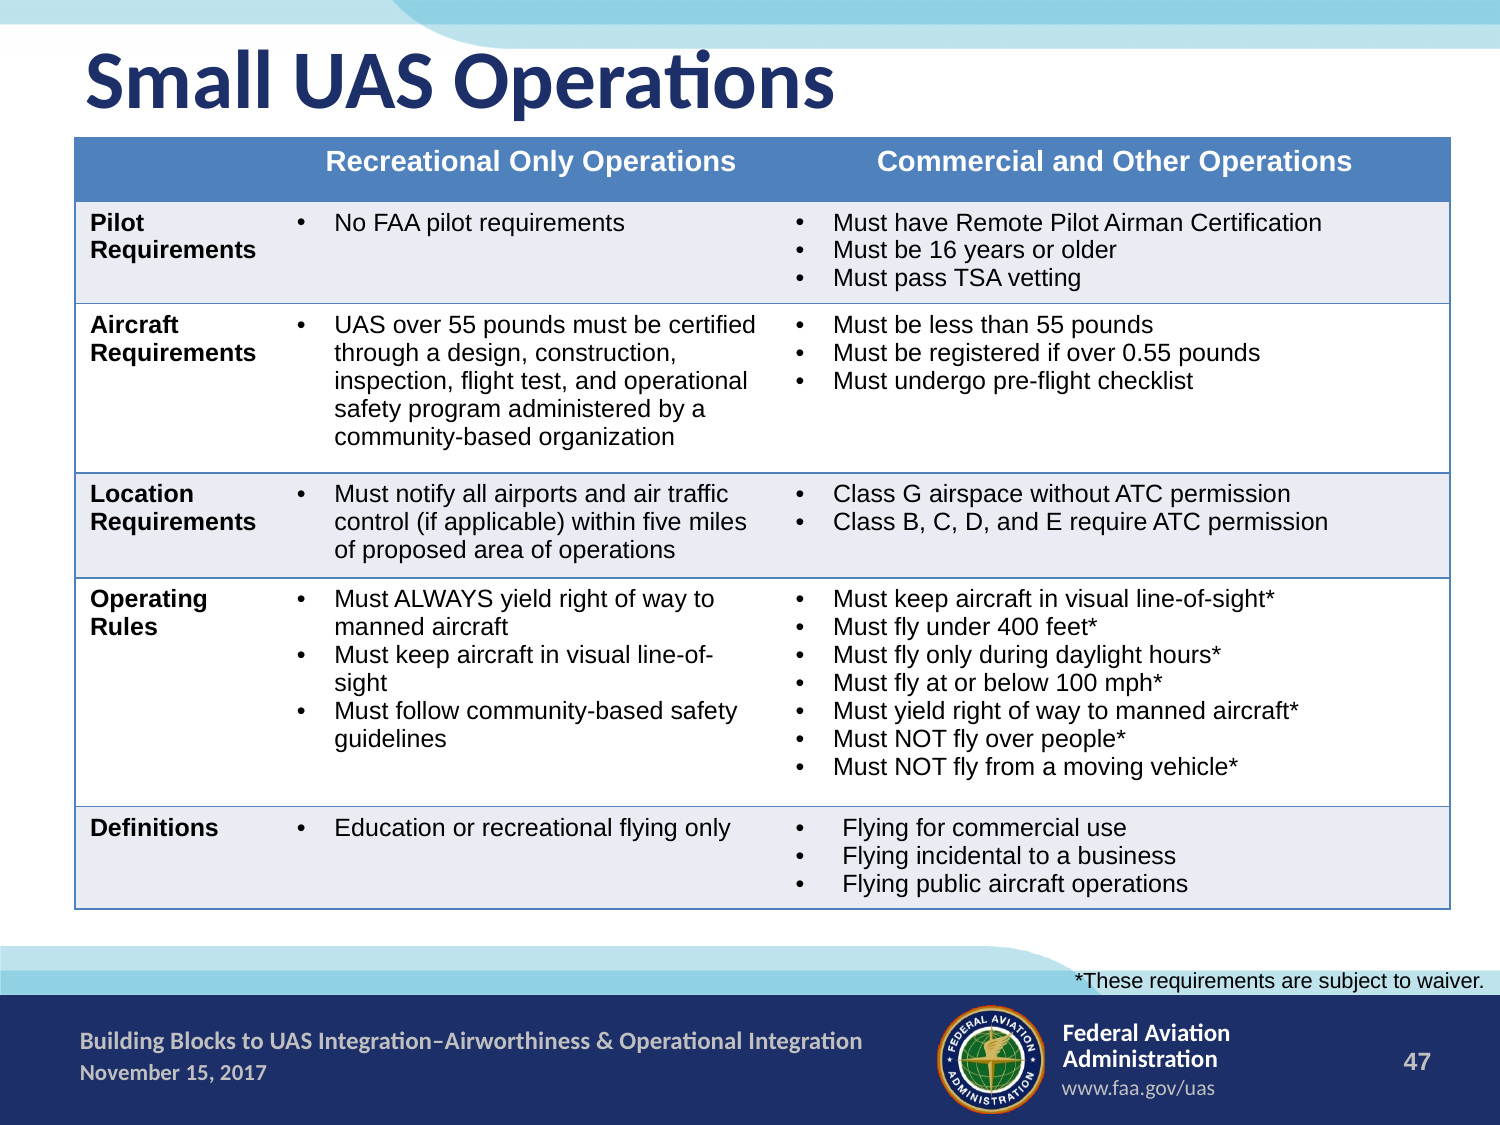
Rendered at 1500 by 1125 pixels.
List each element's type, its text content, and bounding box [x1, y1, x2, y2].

table_cell Education or recreational flying only [282, 807, 781, 908]
table_header [76, 138, 282, 200]
table_cell Must notify all airports and air traffic control (if applicable) within five miles of proposed area of operations [282, 474, 781, 577]
table_cell UAS over 55 pounds must be certified through a design, construction, inspection, flight test, and operational safety program administered by a community-based organization [282, 304, 781, 472]
text_box *These requirements are subject to waiver. [887, 958, 1500, 1000]
table_cell Operating Rules [76, 579, 282, 806]
table_cell Definitions [76, 807, 282, 908]
picture [0, 945, 1500, 995]
table_header Recreational Only Operations [282, 138, 781, 200]
table_cell No FAA pilot requirements [282, 202, 781, 303]
table_cell Must ALWAYS yield right of way to manned aircraft Must keep aircraft in visual line-of-sight Must follow community-based safety guidelines [282, 579, 781, 806]
picture [936, 1004, 1045, 1114]
table_cell Location Requirements [76, 474, 282, 577]
title Small UAS Operations [70, 24, 1461, 125]
table_cell Must keep aircraft in visual line-of-sight* Must fly under 400 feet* Must fly only during daylight hours* Must fly at or below 100 mph* Must yield right of way to manned aircraft* Must NOT fly over people* Must NOT fly from a moving vehicle* [781, 579, 1449, 806]
table_cell Must have Remote Pilot Airman Certification Must be 16 years or older Must pass TSA vetting [781, 202, 1449, 303]
table_cell Class G airspace without ATC permission Class B, C, D, and E require ATC permission [781, 474, 1449, 577]
table_cell Pilot Requirements [76, 202, 282, 303]
table_cell Must be less than 55 pounds Must be registered if over 0.55 pounds Must undergo pre-flight checklist [781, 304, 1449, 472]
table_header Commercial and Other Operations [781, 138, 1449, 200]
table_cell Flying for commercial use Flying incidental to a business Flying public aircraft operations [781, 807, 1449, 908]
picture [0, 0, 1500, 50]
table_cell Aircraft Requirements [76, 304, 282, 472]
